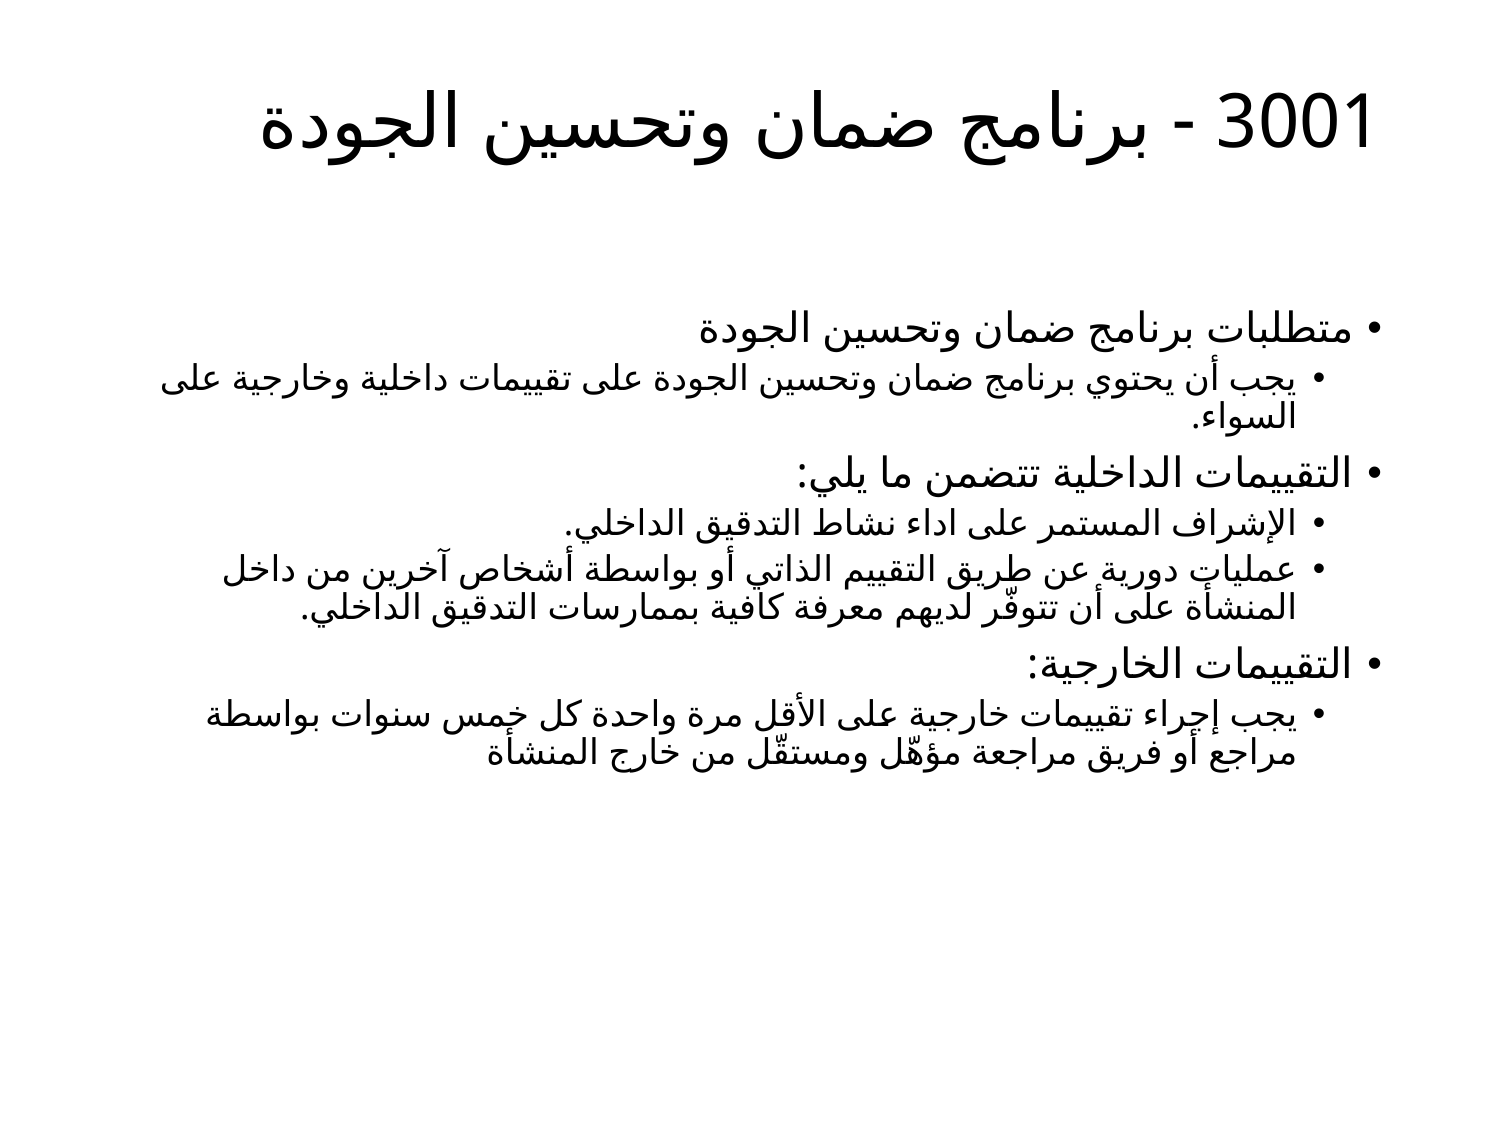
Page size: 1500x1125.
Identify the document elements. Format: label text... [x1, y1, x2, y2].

list متطلبات برنامج ضمان وتحسين الجودة يجب أن يحتوي برنامج ضمان وتحسين الجودة على تقييمات داخلية وخارجية على السواء. التقييمات الداخلية تتضمن ما يلي: الإشراف المستمر على اداء نشاط التدقيق الداخلي. عمليات دورية عن طريق التقييم الذاتي أو بواسطة أشخاص آخرين من داخل المنشأة على أن تتوفّر لديهم معرفة كافية بممارسات التدقيق الداخلي. التقييمات الخارجية: يجب إجراء تقييمات خارجية على الأقل مرة واحدة كل خمس سنوات بواسطة مراجع أو فريق مراجعة مؤهّل ومستقّل من خارج المنشأة [103, 299, 1397, 1014]
title 3001 - برنامج ضمان وتحسين الجودة [103, 59, 1397, 278]
